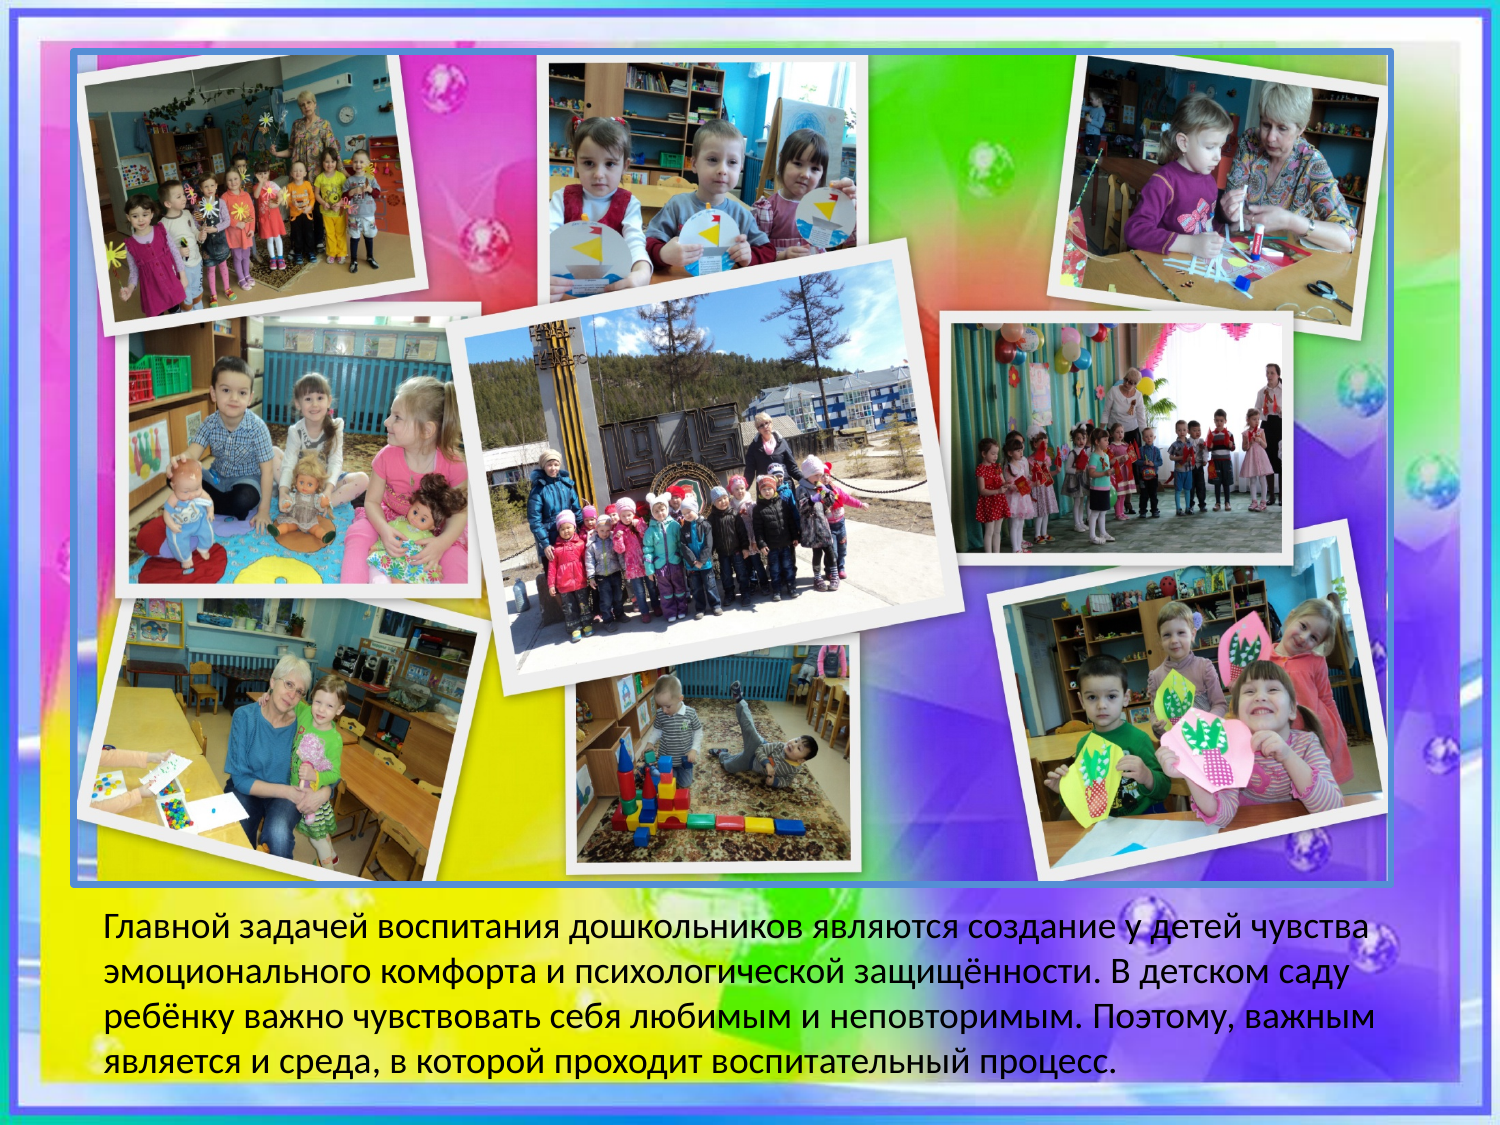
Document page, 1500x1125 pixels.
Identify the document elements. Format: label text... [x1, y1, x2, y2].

text_box Главной задачей воспитания дошкольников являются создание у детей чувства эмоционального комфорта и психологической защищённости. В детском саду ребёнку важно чувствовать себя любимым и неповторимым. Поэтому, важным является и среда, в которой проходит воспитательный процесс. [88, 893, 1447, 1088]
picture [0, 0, 1500, 1125]
